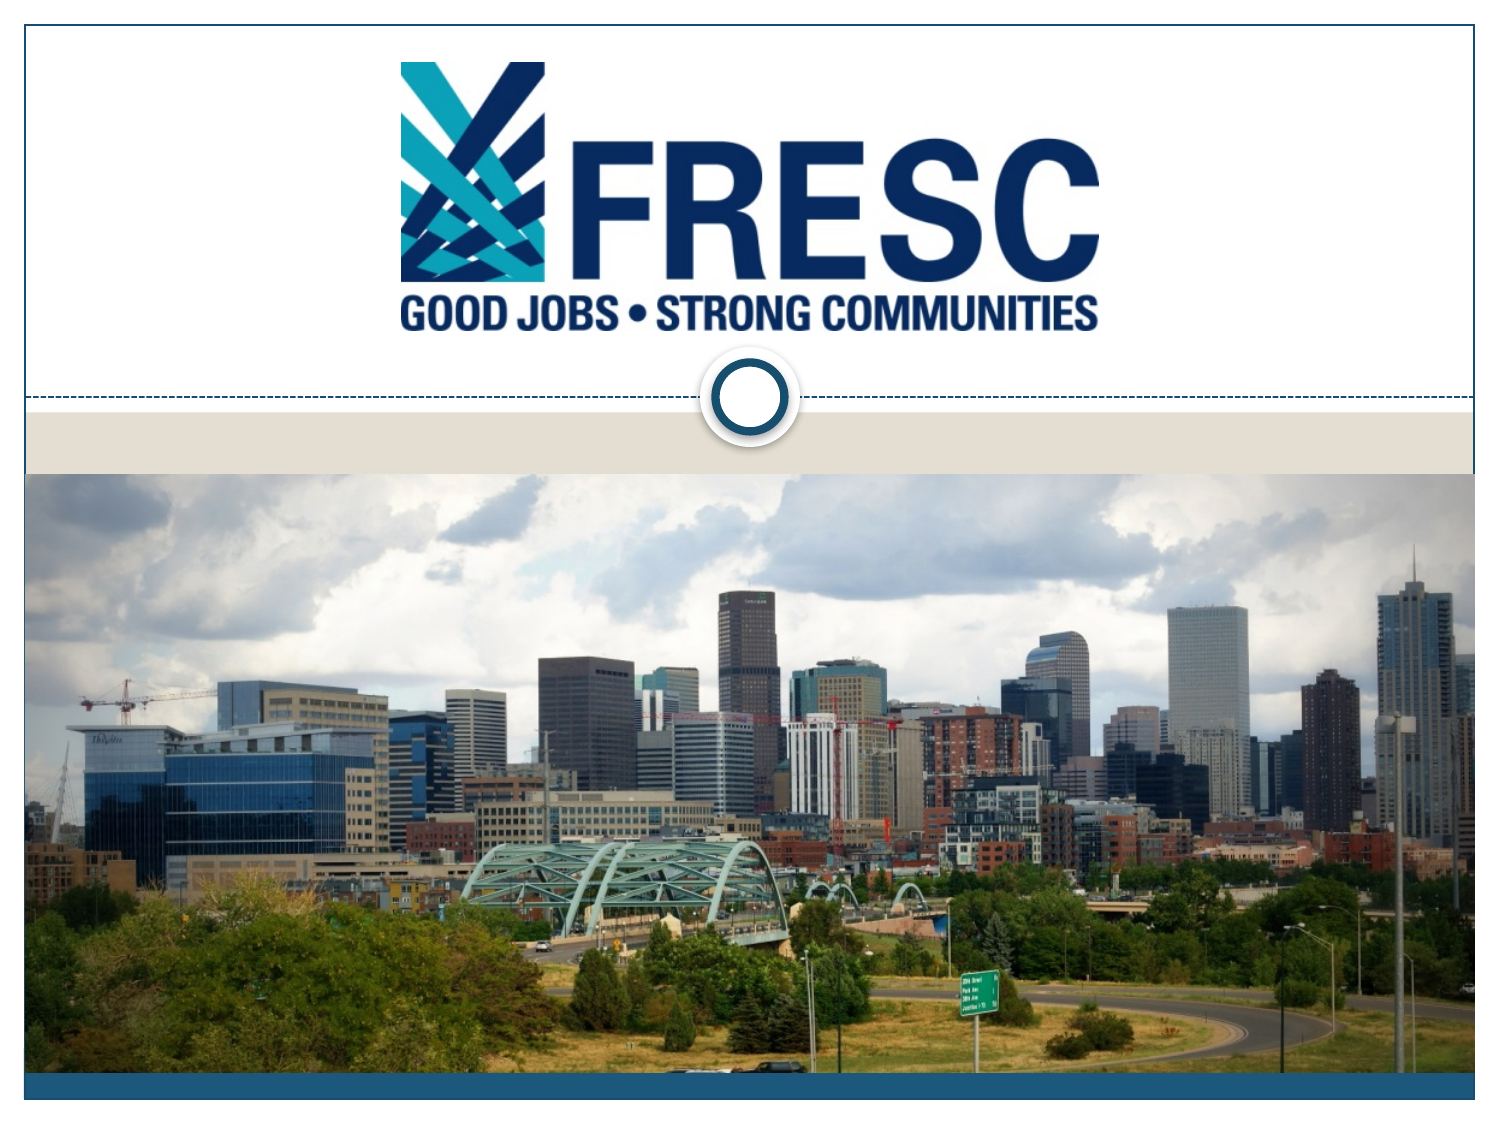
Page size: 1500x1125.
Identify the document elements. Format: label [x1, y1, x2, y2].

picture [400, 62, 1099, 331]
picture [24, 474, 1476, 1074]
title [112, 62, 1388, 350]
